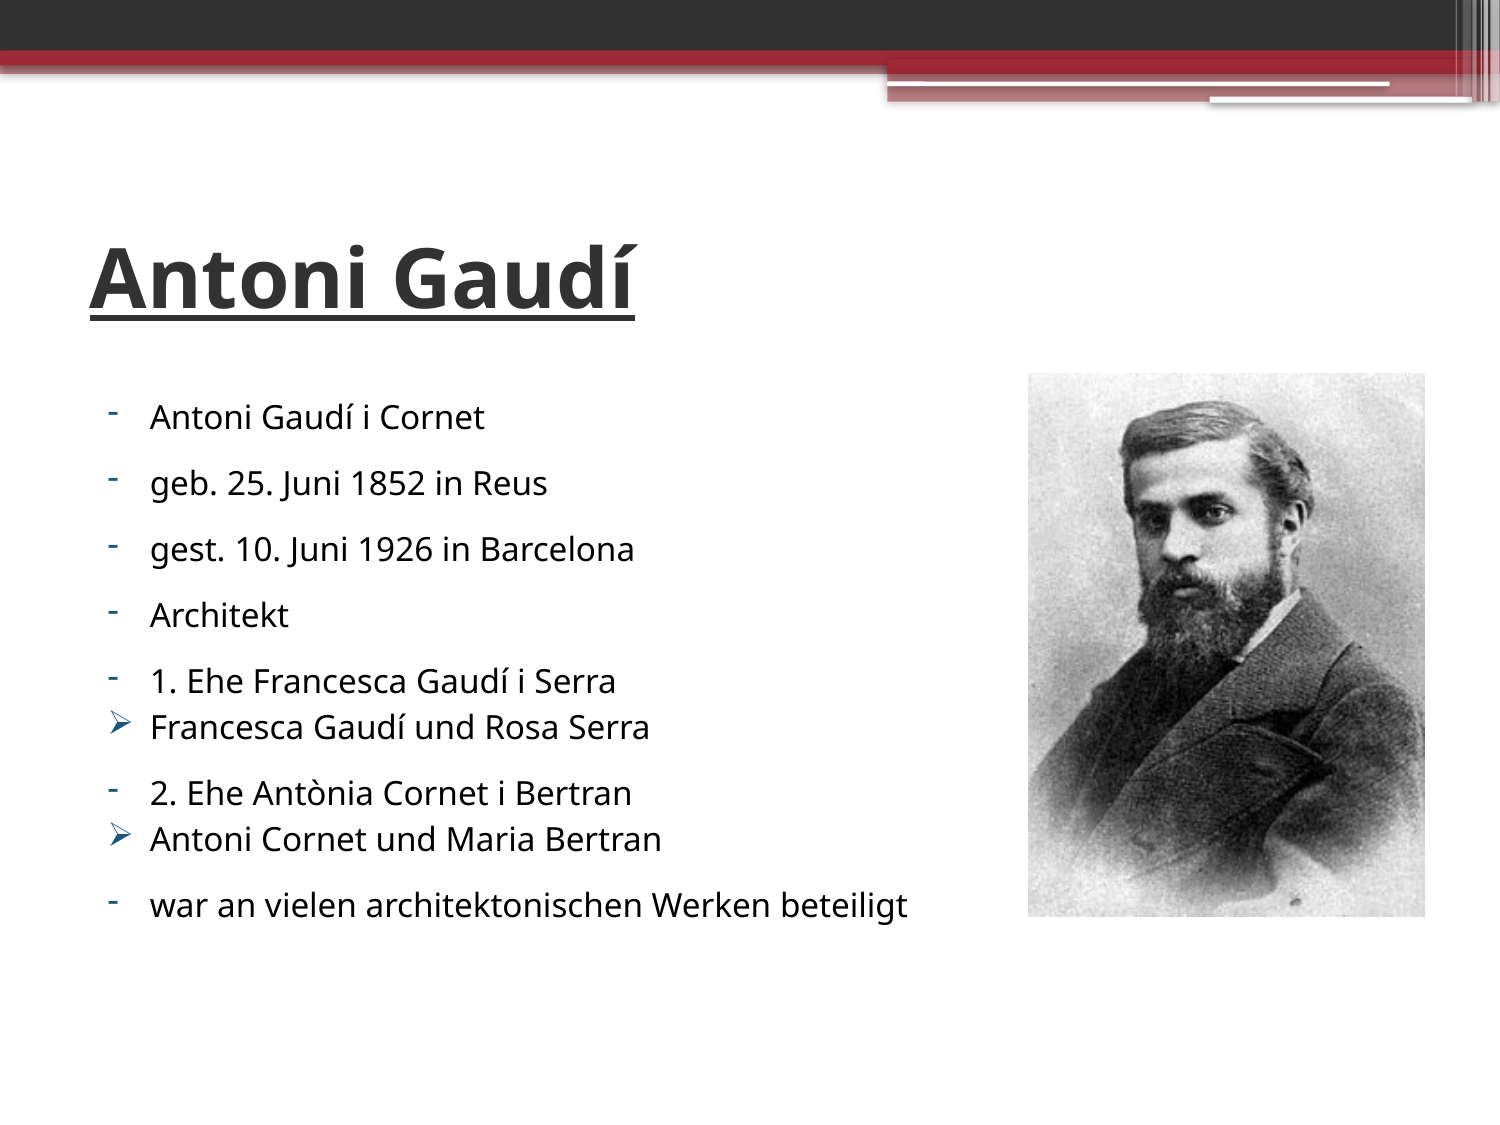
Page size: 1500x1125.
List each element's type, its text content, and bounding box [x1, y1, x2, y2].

list Antoni Gaudí i Cornet geb. 25. Juni 1852 in Reus gest. 10. Juni 1926 in Barcelona Architekt 1. Ehe Francesca Gaudí i Serra Francesca Gaudí und Rosa Serra 2. Ehe Antònia Cornet i Bertran Antoni Cornet und Maria Bertran war an vielen architektonischen Werken beteiligt [75, 368, 1425, 1079]
title Antoni Gaudí [75, 187, 1425, 363]
picture [1028, 373, 1425, 918]
